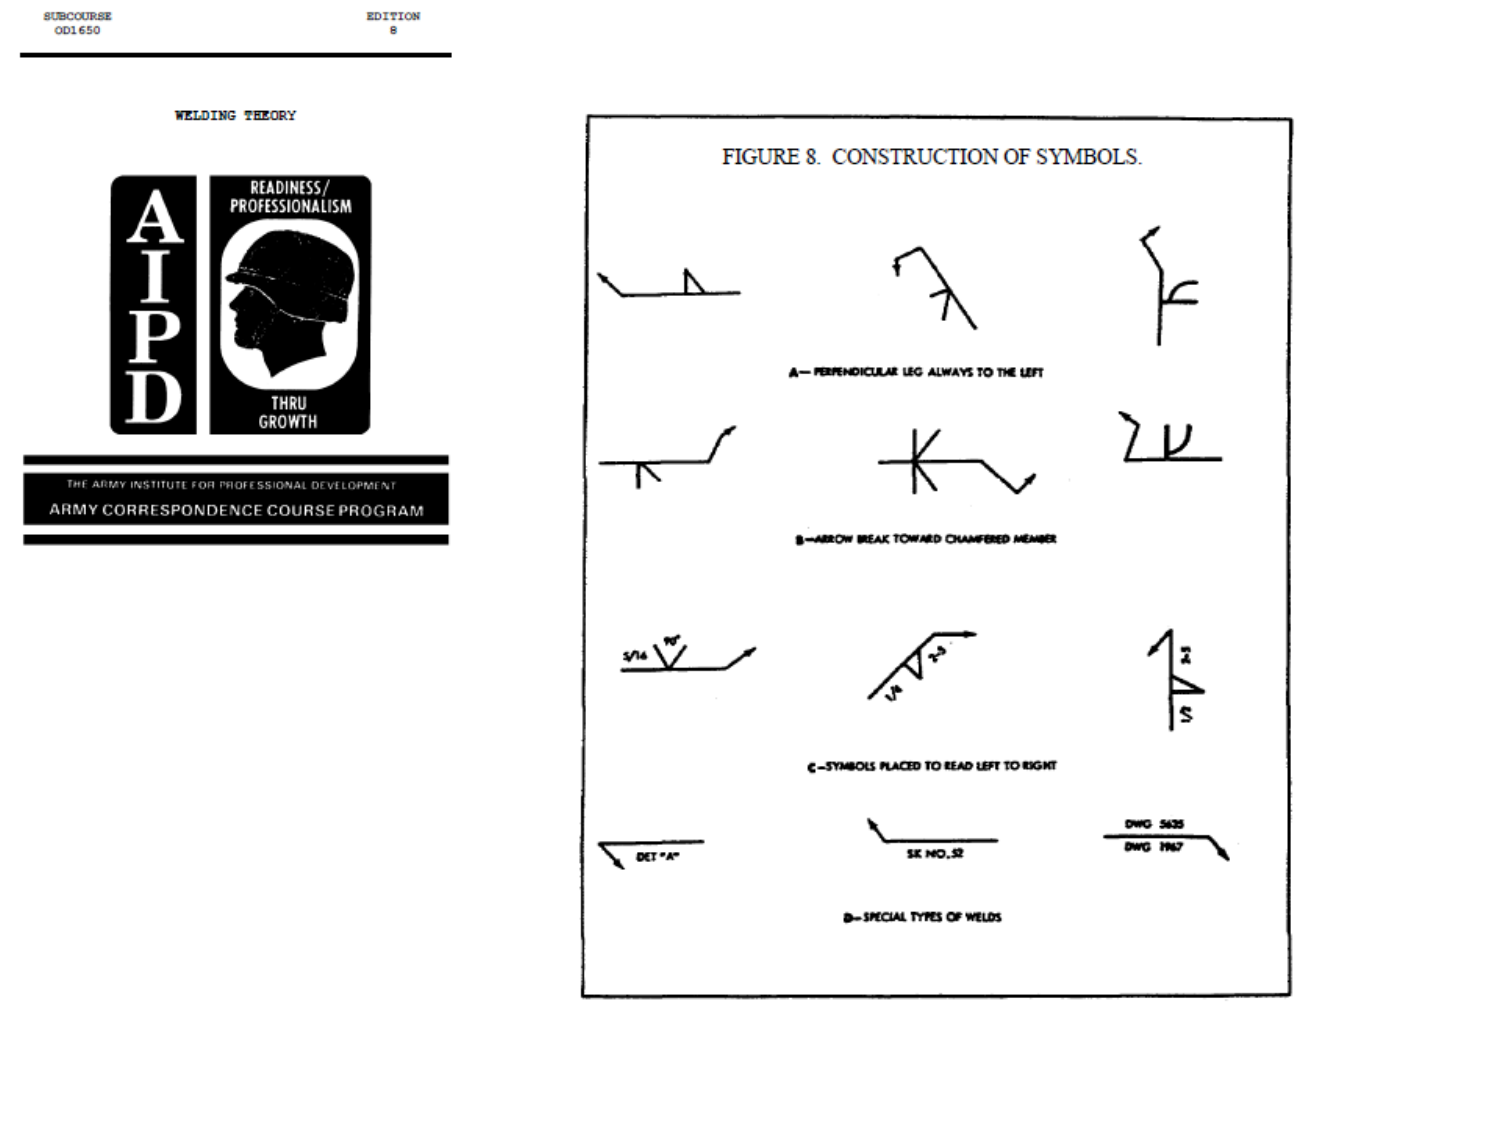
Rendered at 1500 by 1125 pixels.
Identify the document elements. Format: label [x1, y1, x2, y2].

picture [0, 2, 466, 563]
picture [524, 91, 1391, 1034]
